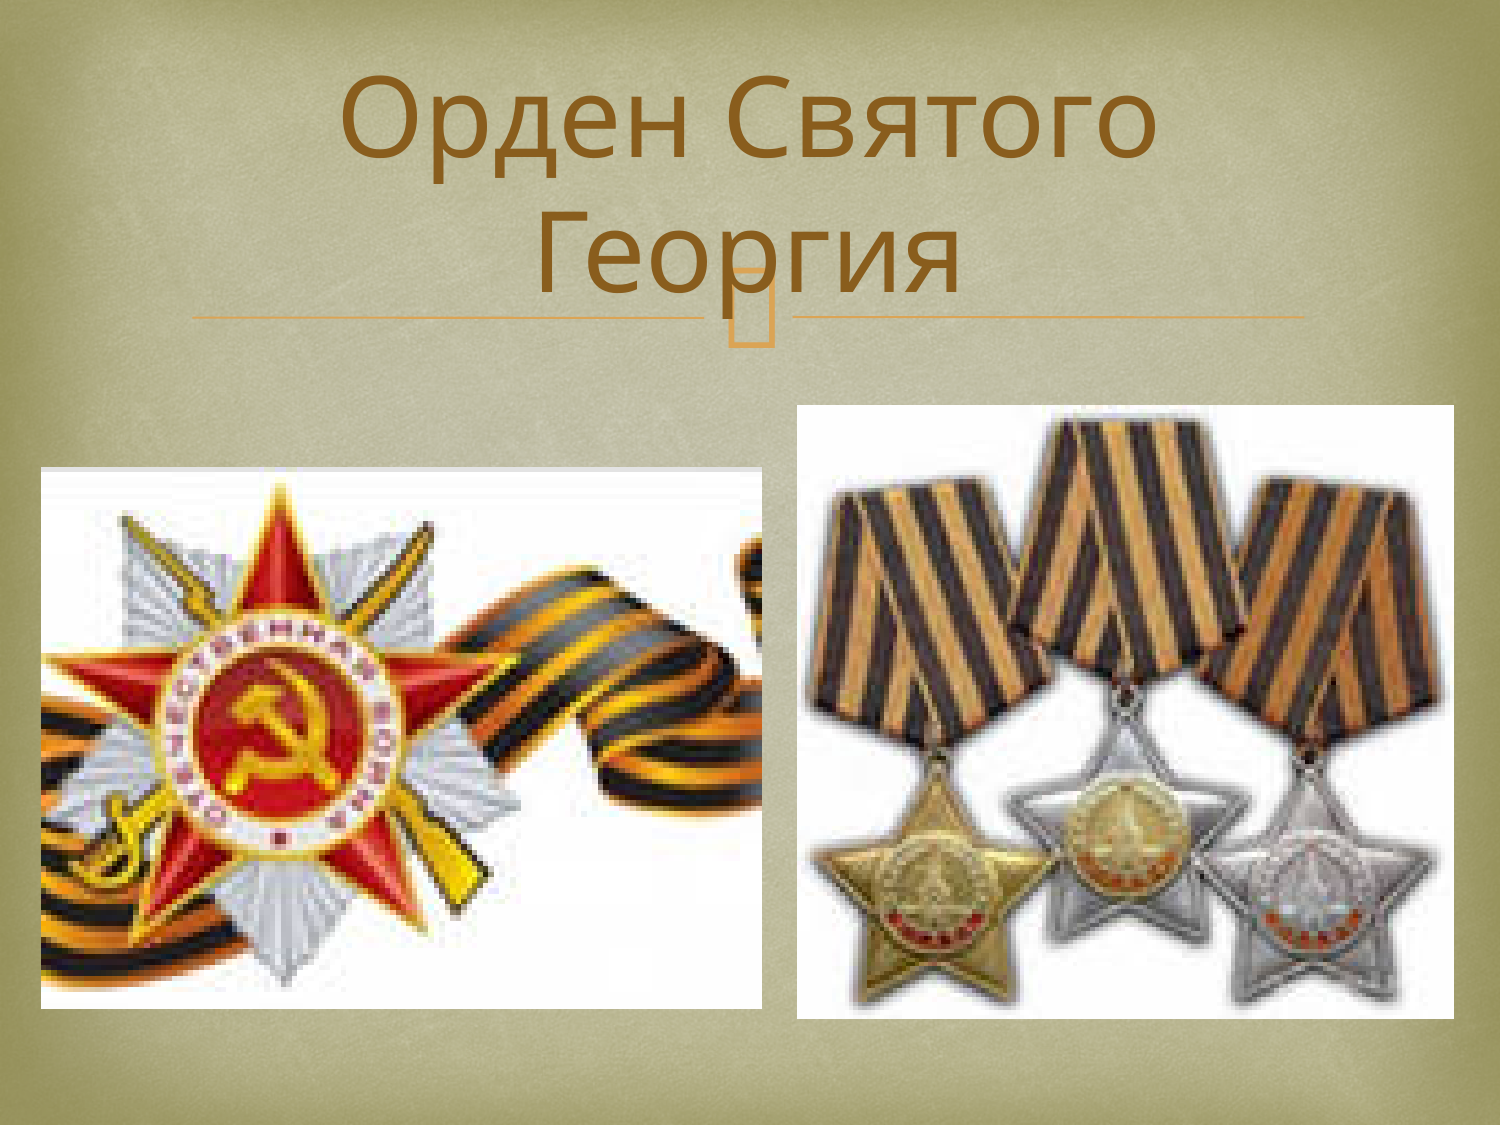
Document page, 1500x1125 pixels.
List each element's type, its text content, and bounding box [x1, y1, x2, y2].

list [796, 404, 1460, 1024]
picture [40, 467, 763, 1009]
title Орден Святого Георгия [112, 93, 1386, 267]
